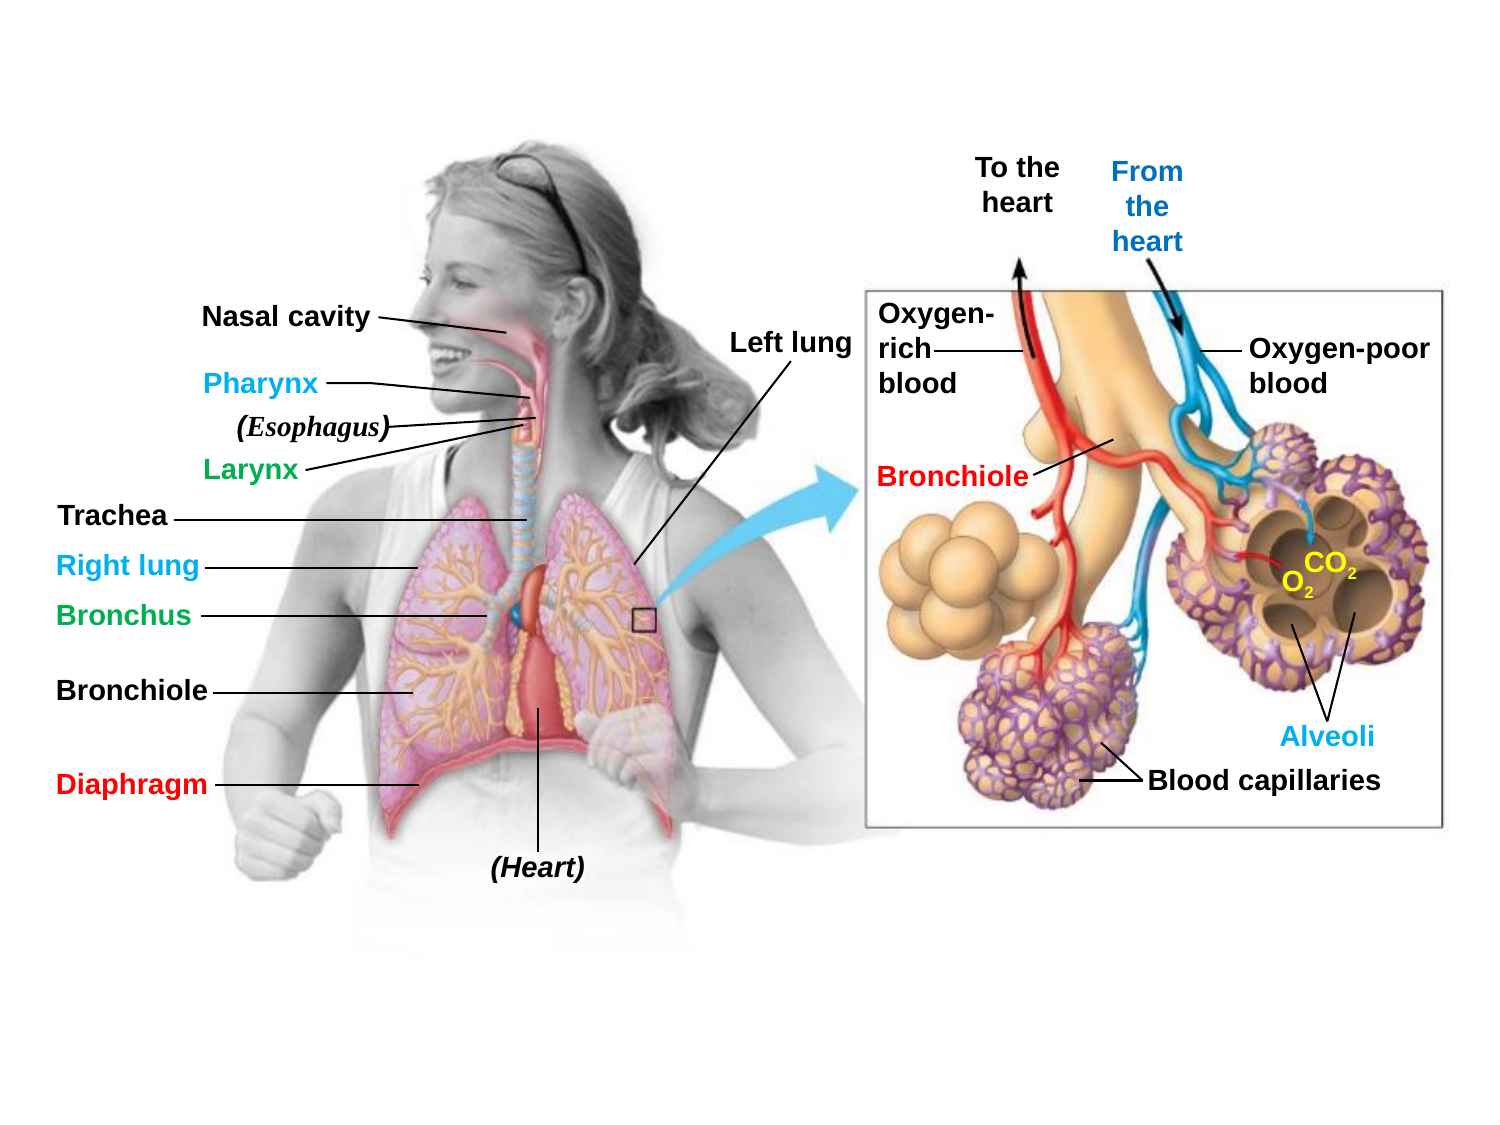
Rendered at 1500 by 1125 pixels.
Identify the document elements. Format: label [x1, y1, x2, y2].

text_box [1033, 439, 1114, 476]
text_box [378, 316, 507, 333]
text_box [385, 417, 536, 428]
text_box [1326, 612, 1356, 722]
text_box [1291, 624, 1321, 722]
picture [48, 131, 1452, 958]
text_box [633, 360, 792, 565]
text_box [305, 424, 524, 471]
text_box [1100, 742, 1143, 781]
